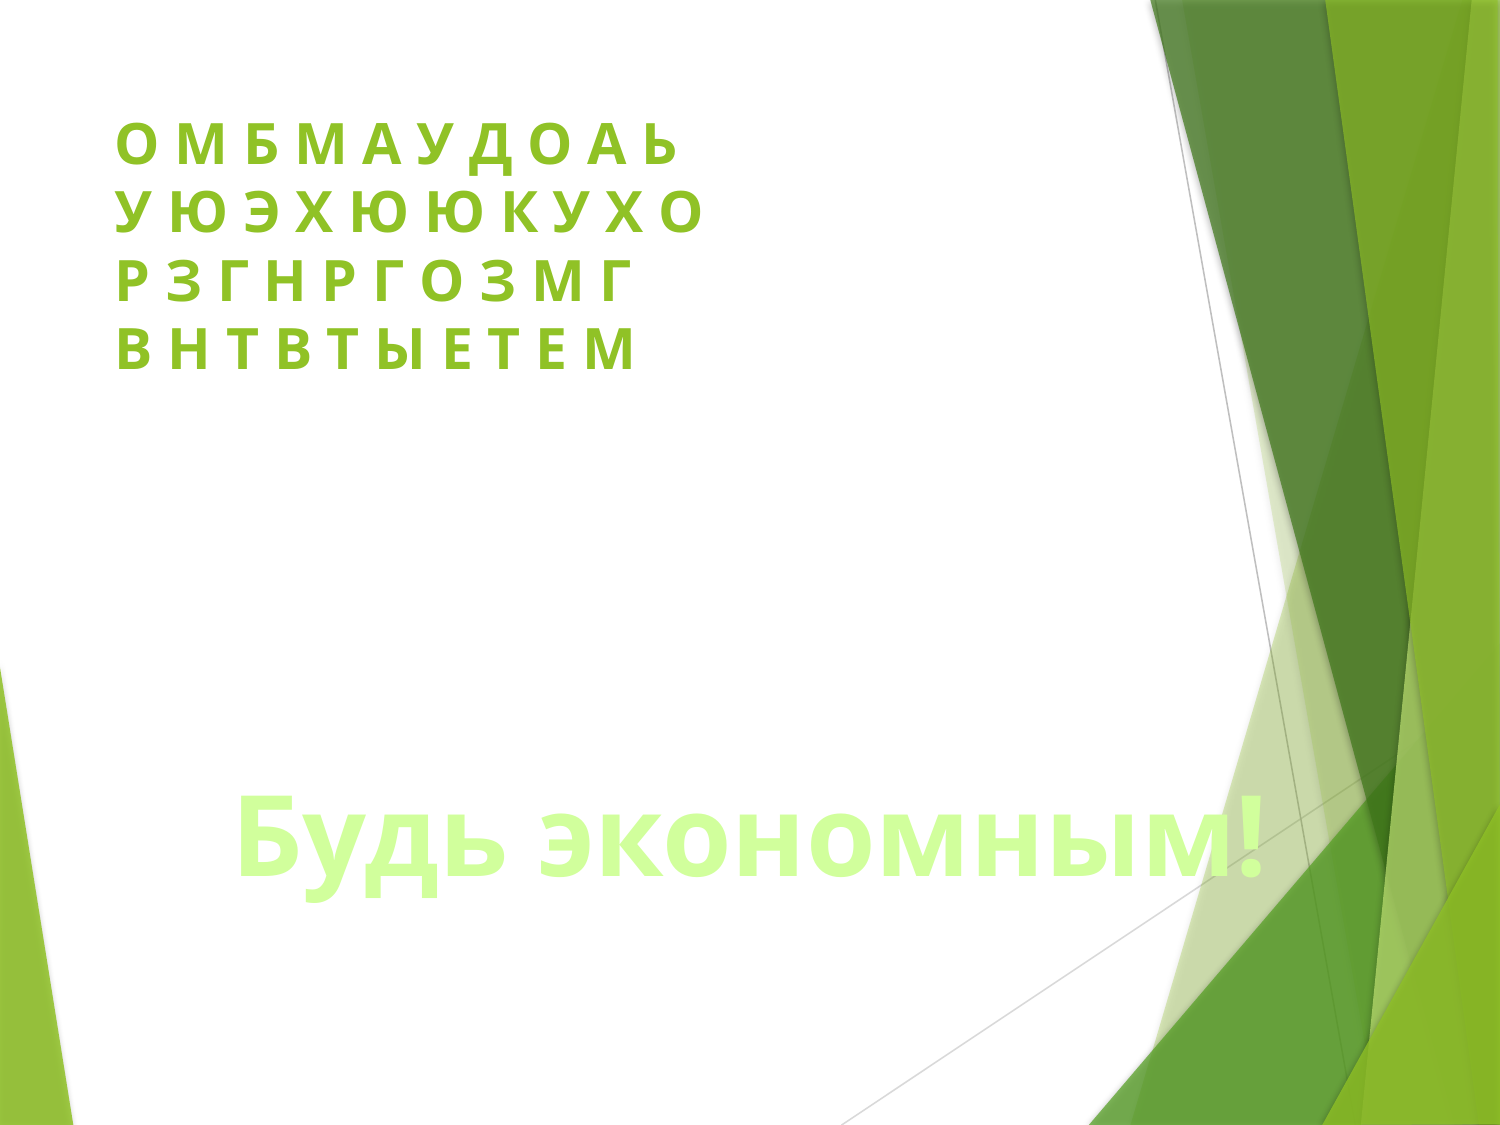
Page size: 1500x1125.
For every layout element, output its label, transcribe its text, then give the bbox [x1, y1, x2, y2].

text_box Будь экономным! [216, 486, 1284, 907]
title О М Б М А У Д О А Ь У Ю Э Х Ю Ю К У Х О Р З Г Н Р Г О З М Г В Н Т В Т Ы Е Т Е М [99, 99, 1142, 457]
